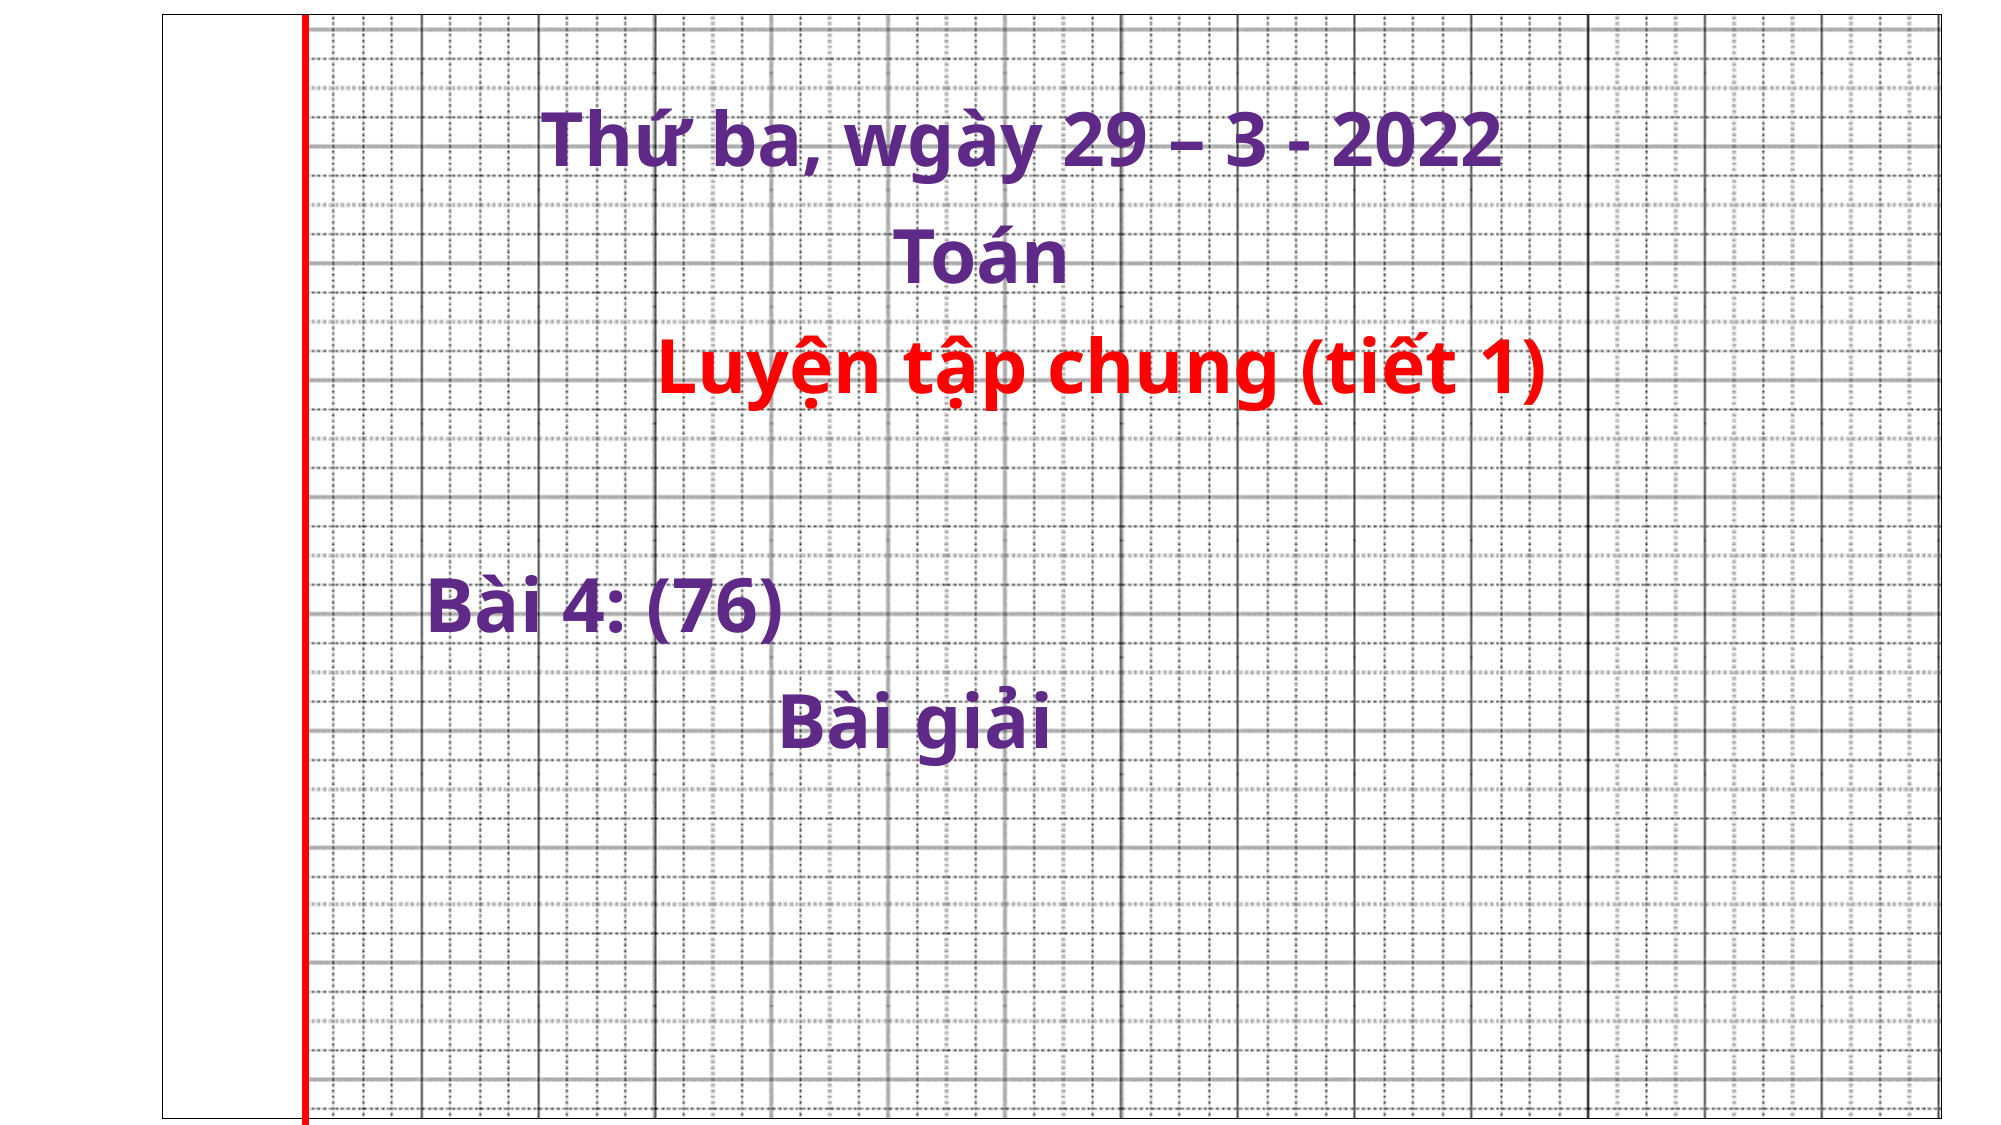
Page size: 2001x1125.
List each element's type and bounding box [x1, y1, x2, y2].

picture [162, 14, 305, 1119]
picture [306, 14, 1942, 1119]
